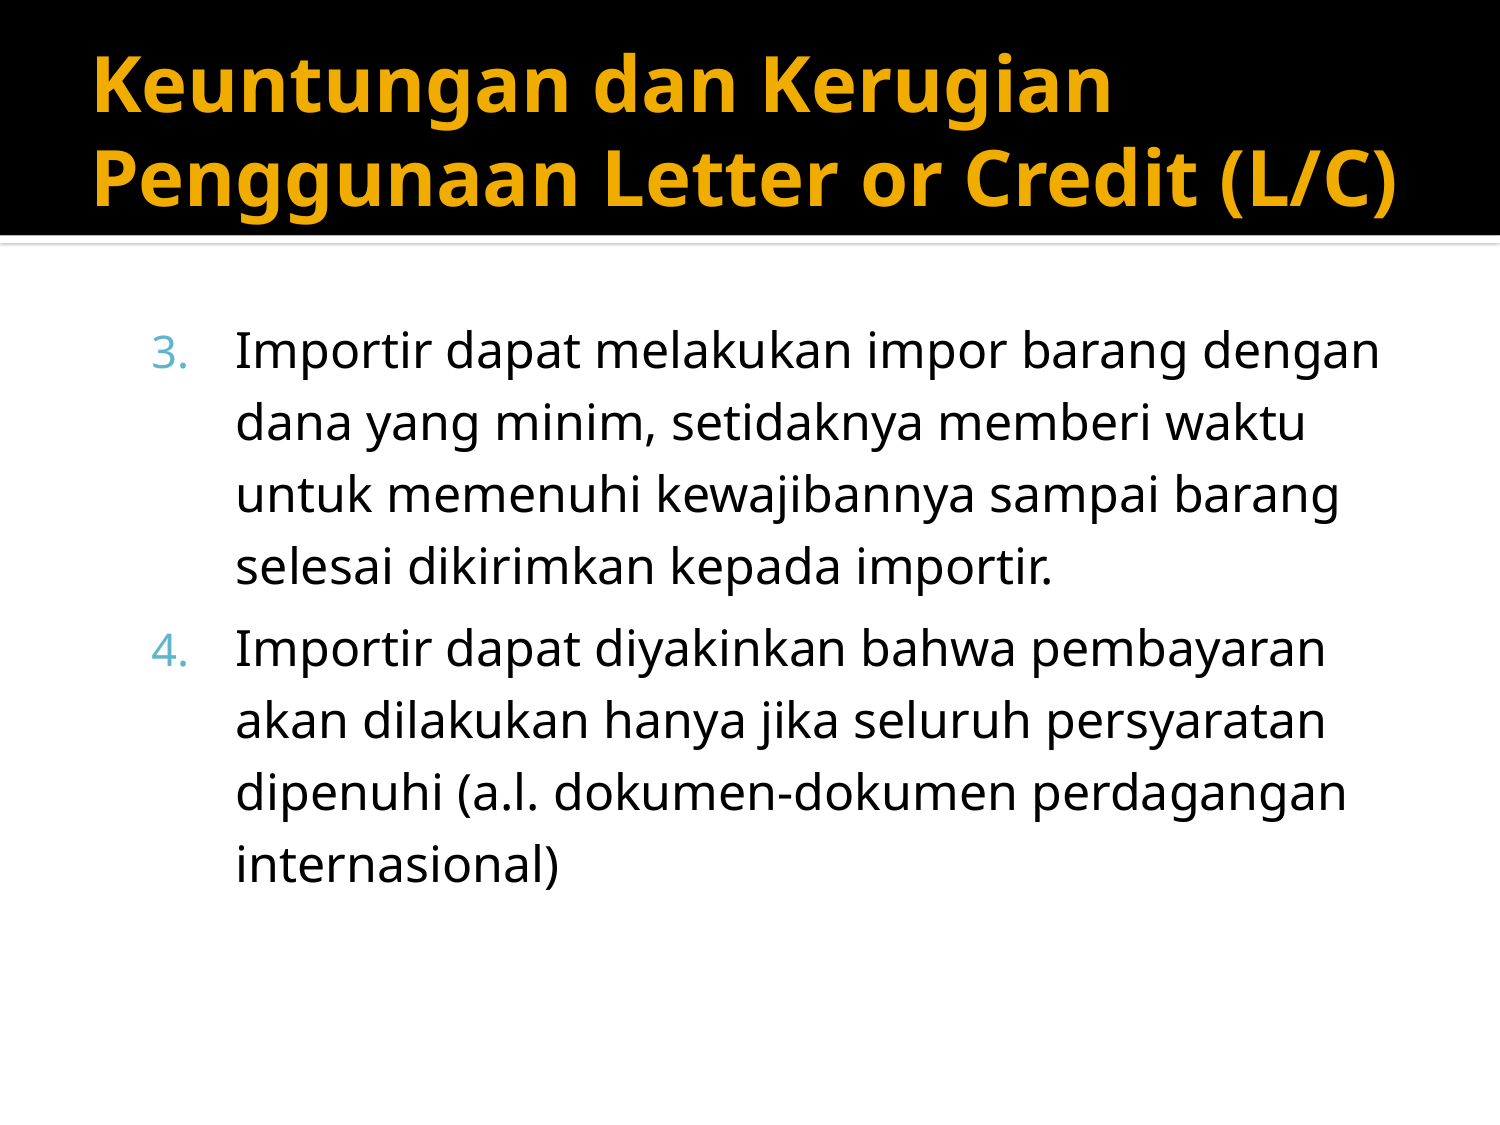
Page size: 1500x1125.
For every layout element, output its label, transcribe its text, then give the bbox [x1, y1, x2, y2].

list Importir dapat melakukan impor barang dengan dana yang minim, setidaknya memberi waktu untuk memenuhi kewajibannya sampai barang selesai dikirimkan kepada importir. Importir dapat diyakinkan bahwa pembayaran akan dilakukan hanya jika seluruh persyaratan dipenuhi (a.l. dokumen-dokumen perdagangan internasional) [75, 291, 1425, 1050]
title Keuntungan dan Kerugian Penggunaan Letter or Credit (L/C) [75, 25, 1425, 231]
